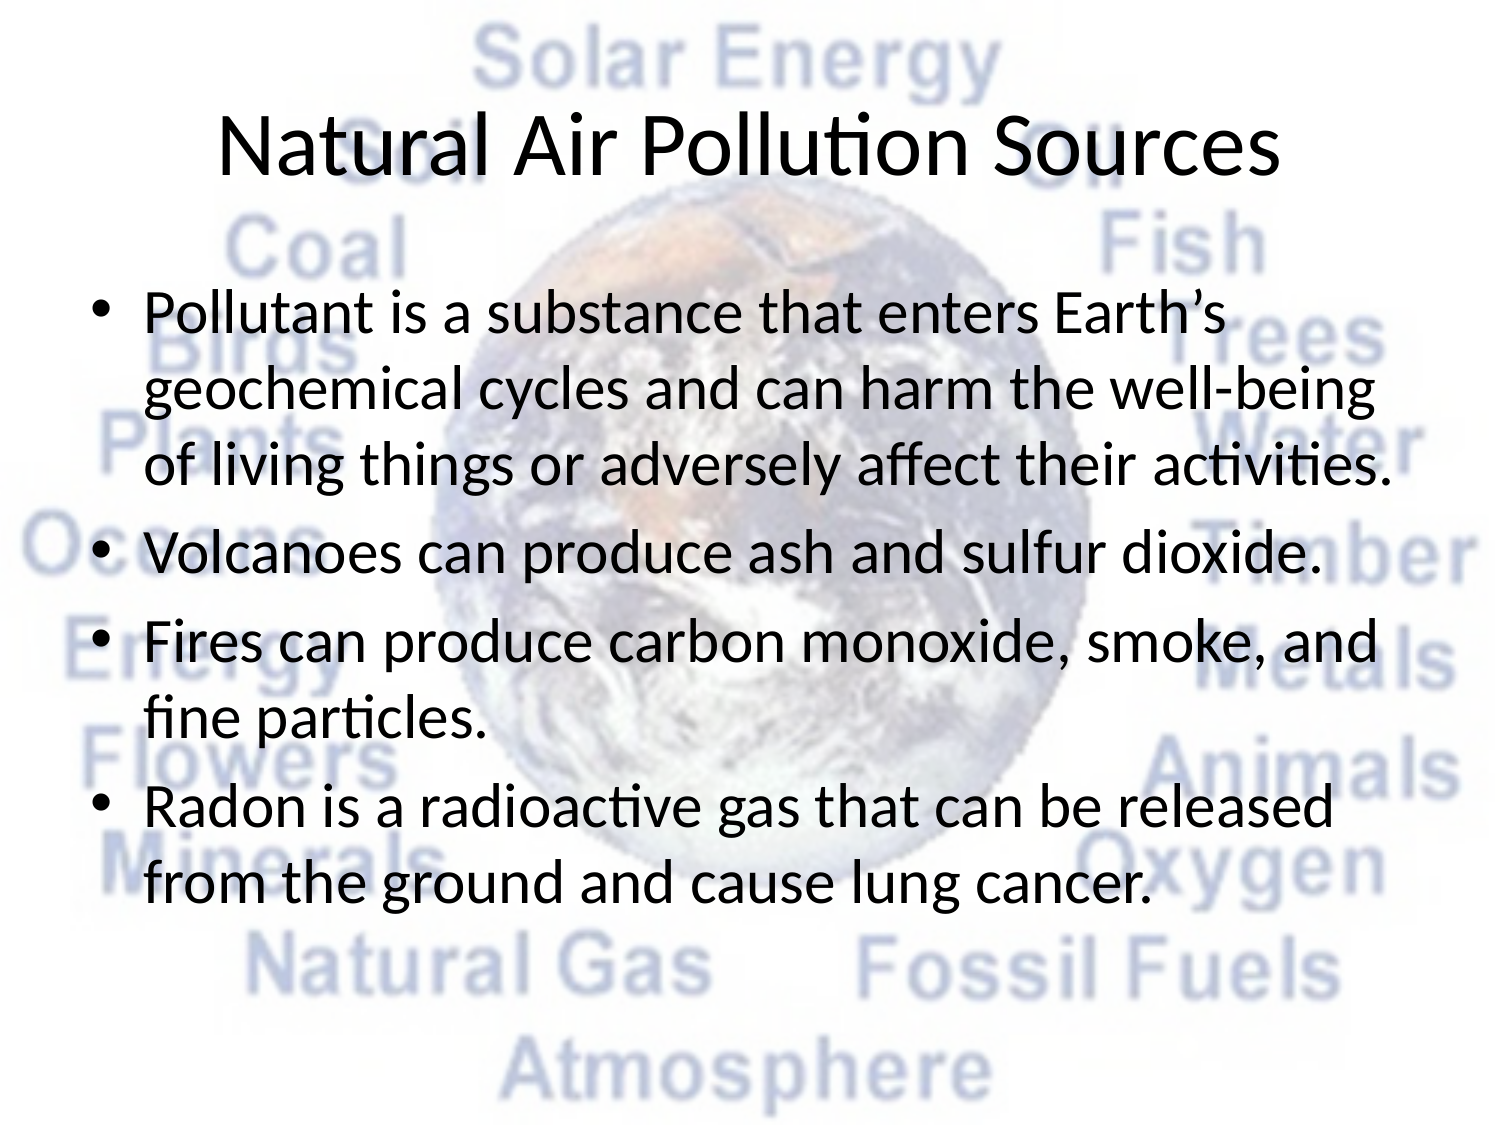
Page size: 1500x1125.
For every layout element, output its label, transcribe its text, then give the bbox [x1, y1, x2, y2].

title Natural Air Pollution Sources [75, 45, 1425, 233]
list Pollutant is a substance that enters Earth’s geochemical cycles and can harm the well-being of living things or adversely affect their activities. Volcanoes can produce ash and sulfur dioxide. Fires can produce carbon monoxide, smoke, and fine particles. Radon is a radioactive gas that can be released from the ground and cause lung cancer. [75, 262, 1425, 1005]
